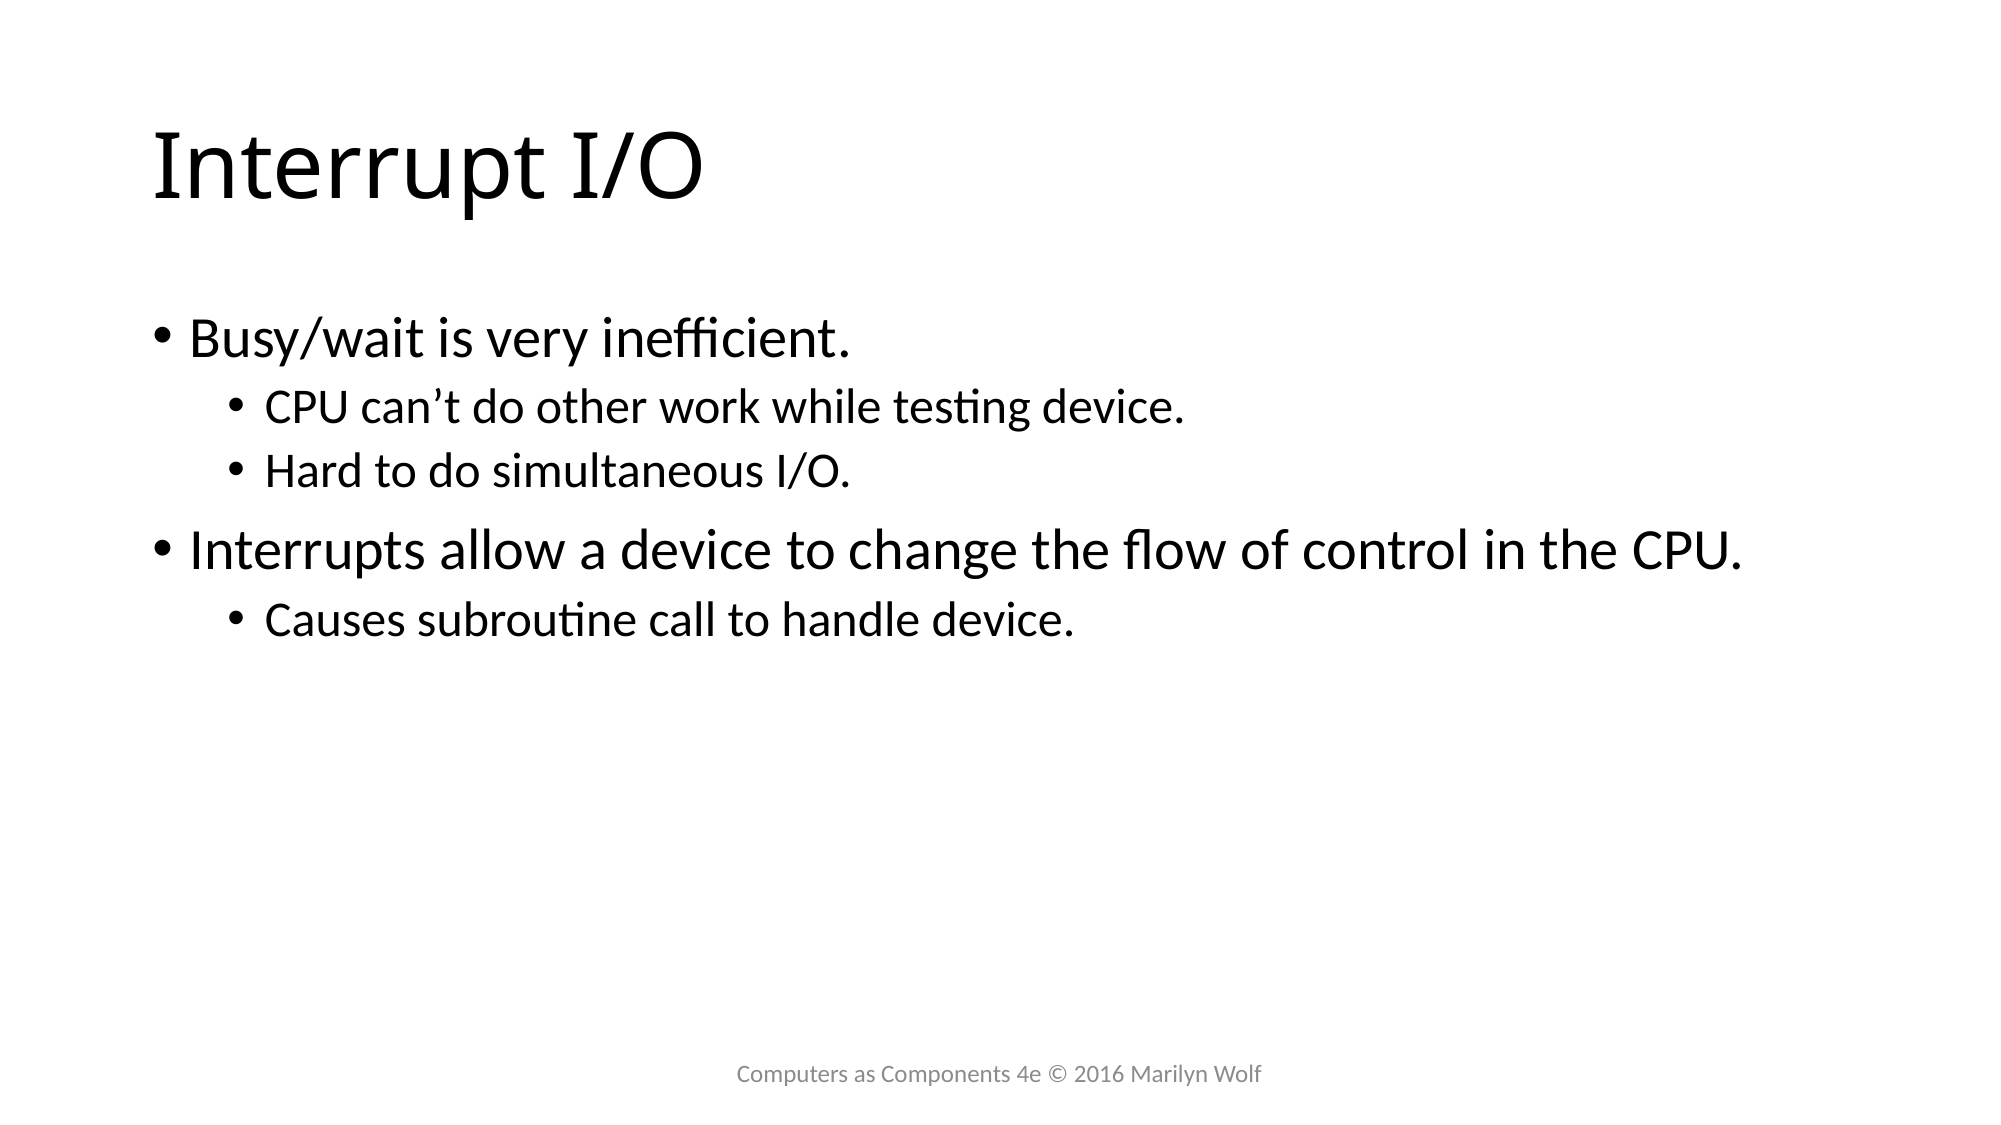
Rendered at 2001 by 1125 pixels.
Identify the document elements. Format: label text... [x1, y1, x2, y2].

footer Computers as Components 4e © 2016 Marilyn Wolf [662, 1042, 1338, 1103]
list Busy/wait is very inefficient. CPU can’t do other work while testing device. Hard to do simultaneous I/O. Interrupts allow a device to change the flow of control in the CPU. Causes subroutine call to handle device. [137, 299, 1863, 1014]
title Interrupt I/O [137, 59, 1863, 278]
